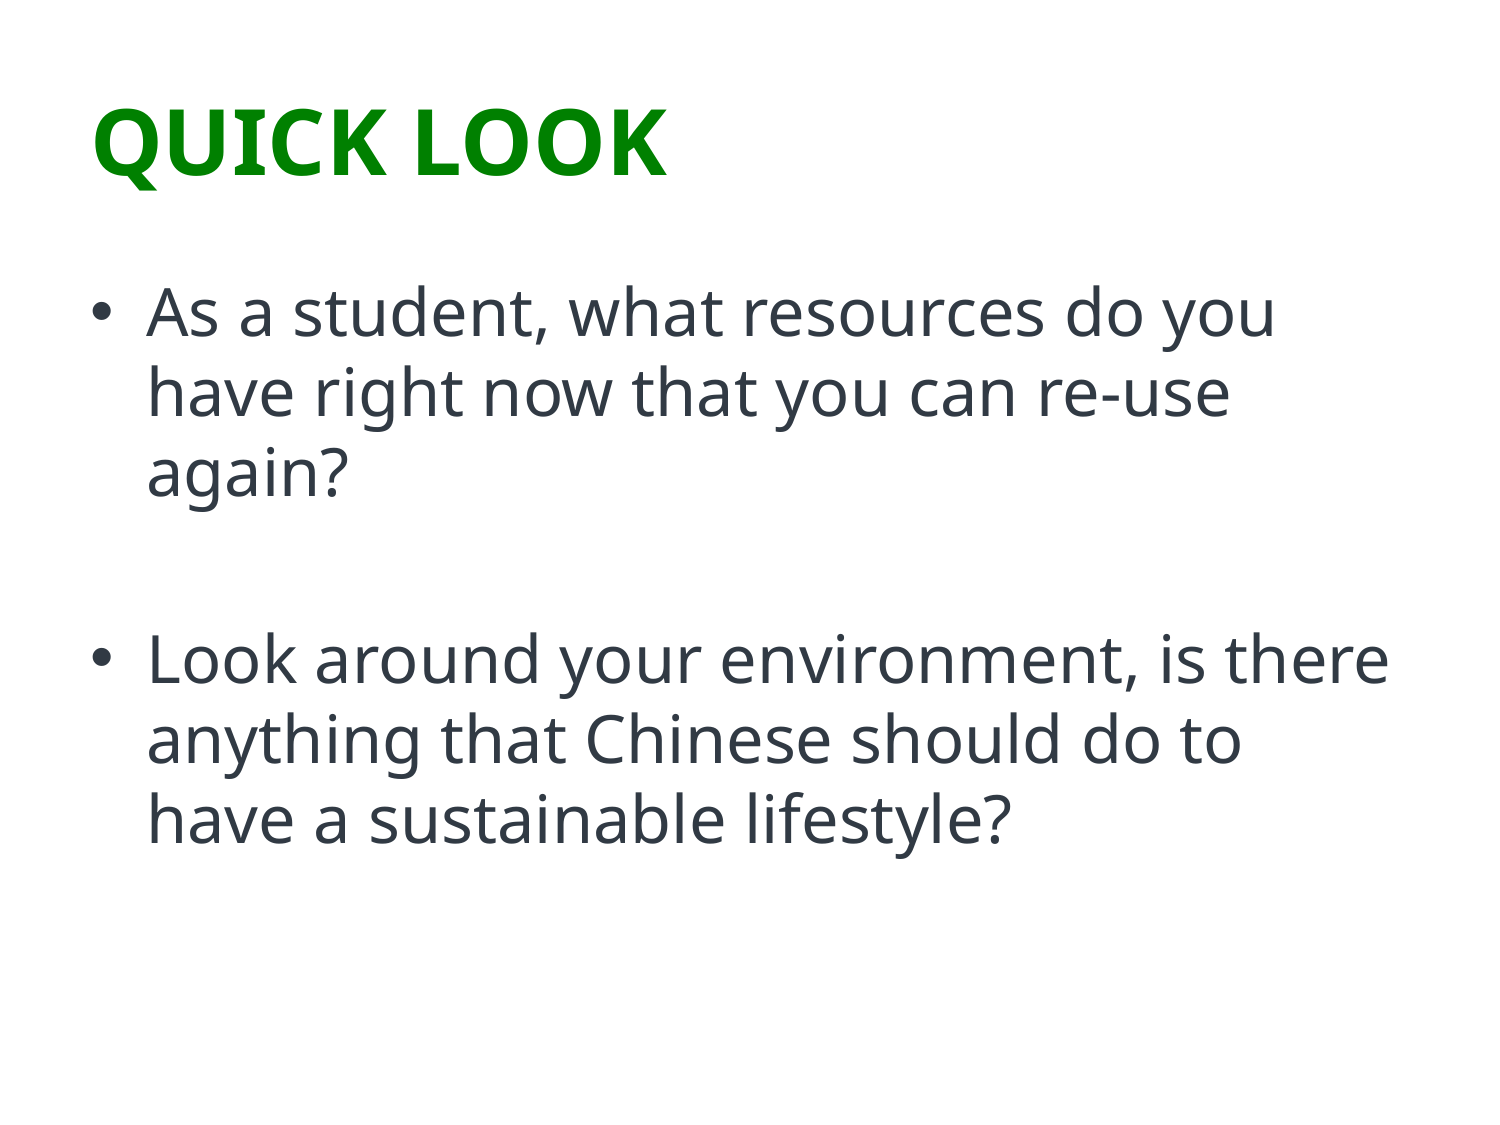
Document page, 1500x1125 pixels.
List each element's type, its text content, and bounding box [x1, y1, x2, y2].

list As a student, what resources do you have right now that you can re-use again? Look around your environment, is there anything that Chinese should do to have a sustainable lifestyle? [75, 262, 1425, 1005]
title QUICK LOOK [75, 45, 1425, 233]
